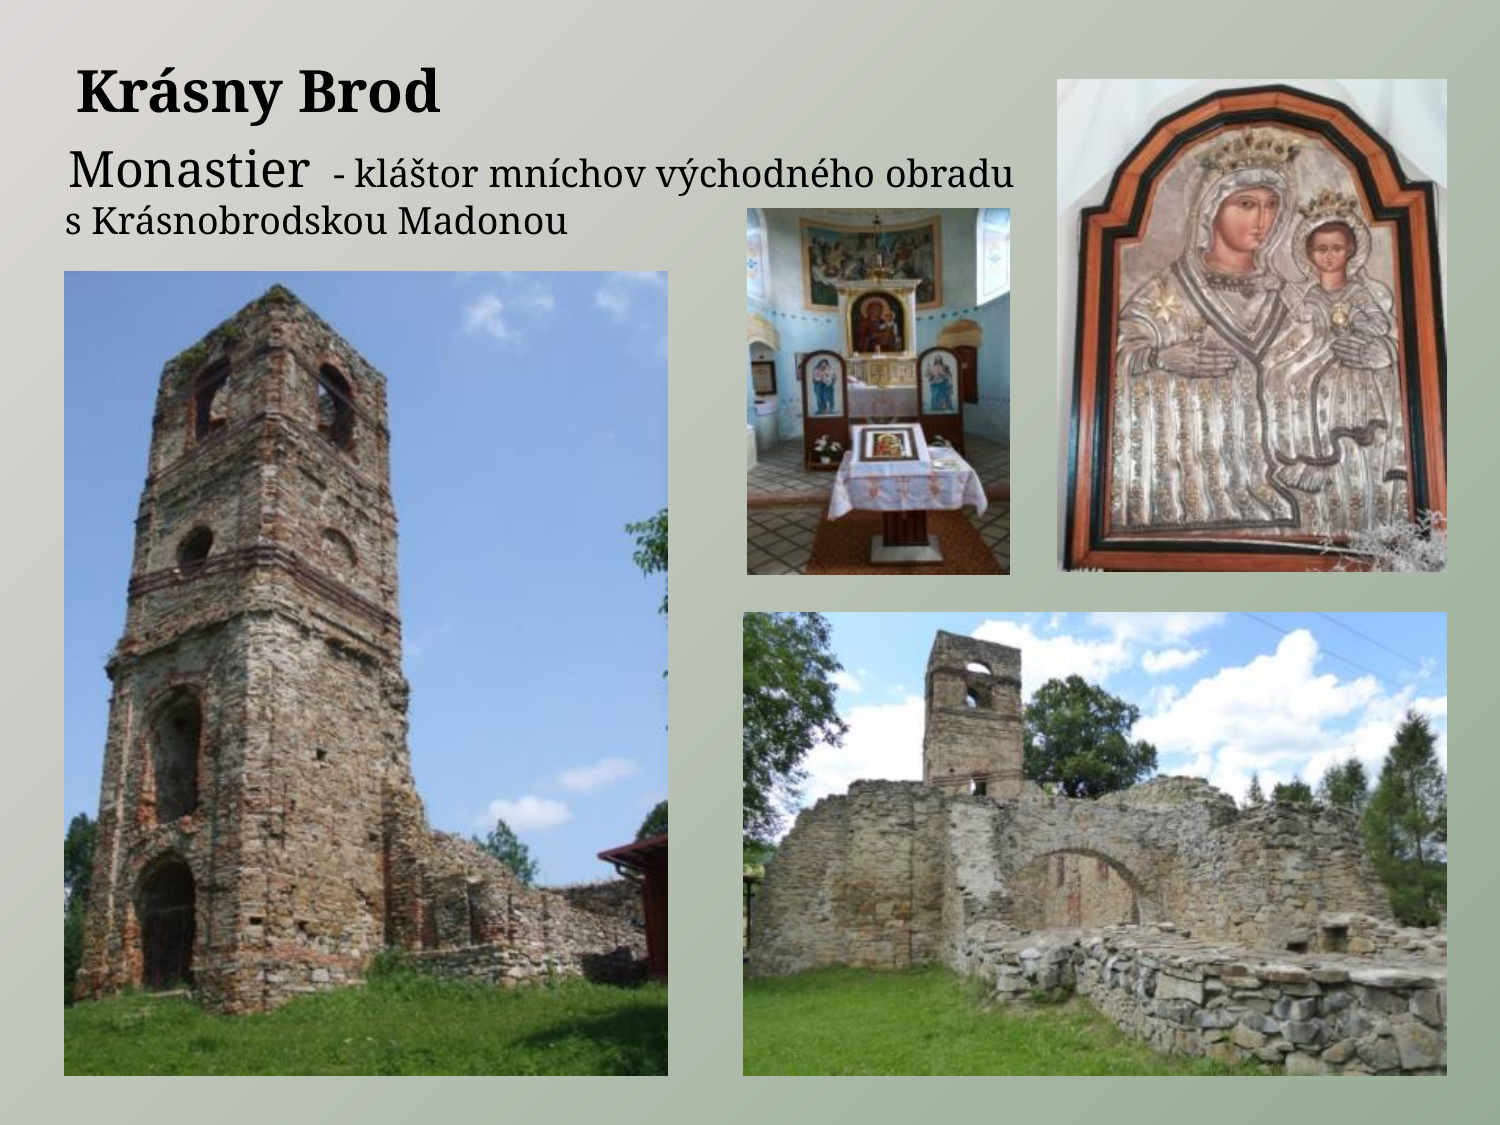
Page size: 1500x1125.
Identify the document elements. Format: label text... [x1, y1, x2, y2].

picture [1056, 79, 1448, 572]
text_box Monastier - kláštor mníchov východného obradu s Krásnobrodskou Madonou [40, 129, 1051, 250]
picture [747, 208, 1010, 575]
text_box Krásny Brod [61, 46, 457, 129]
picture [742, 612, 1448, 1076]
picture [64, 271, 668, 1076]
